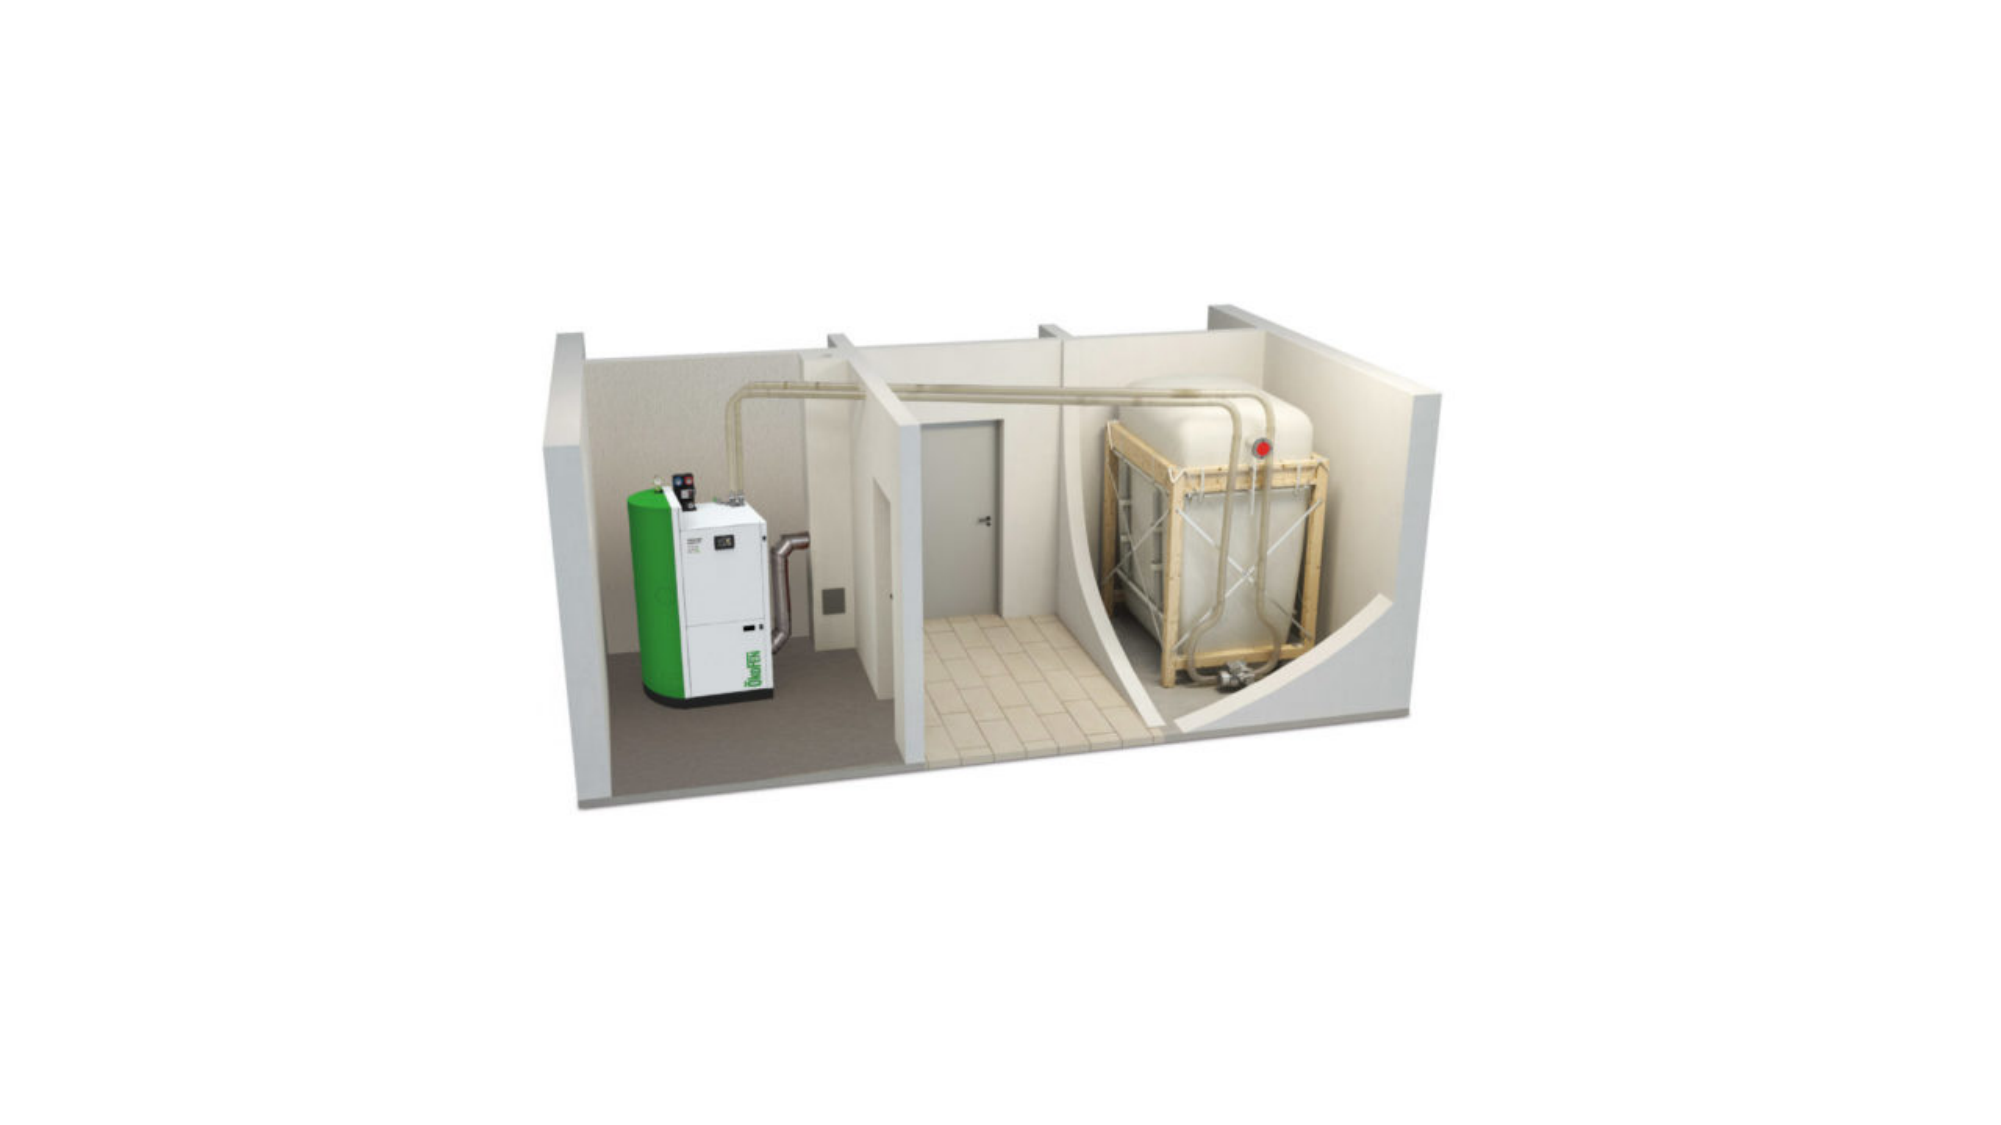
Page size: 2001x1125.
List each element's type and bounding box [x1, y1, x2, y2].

picture [492, 239, 1508, 886]
